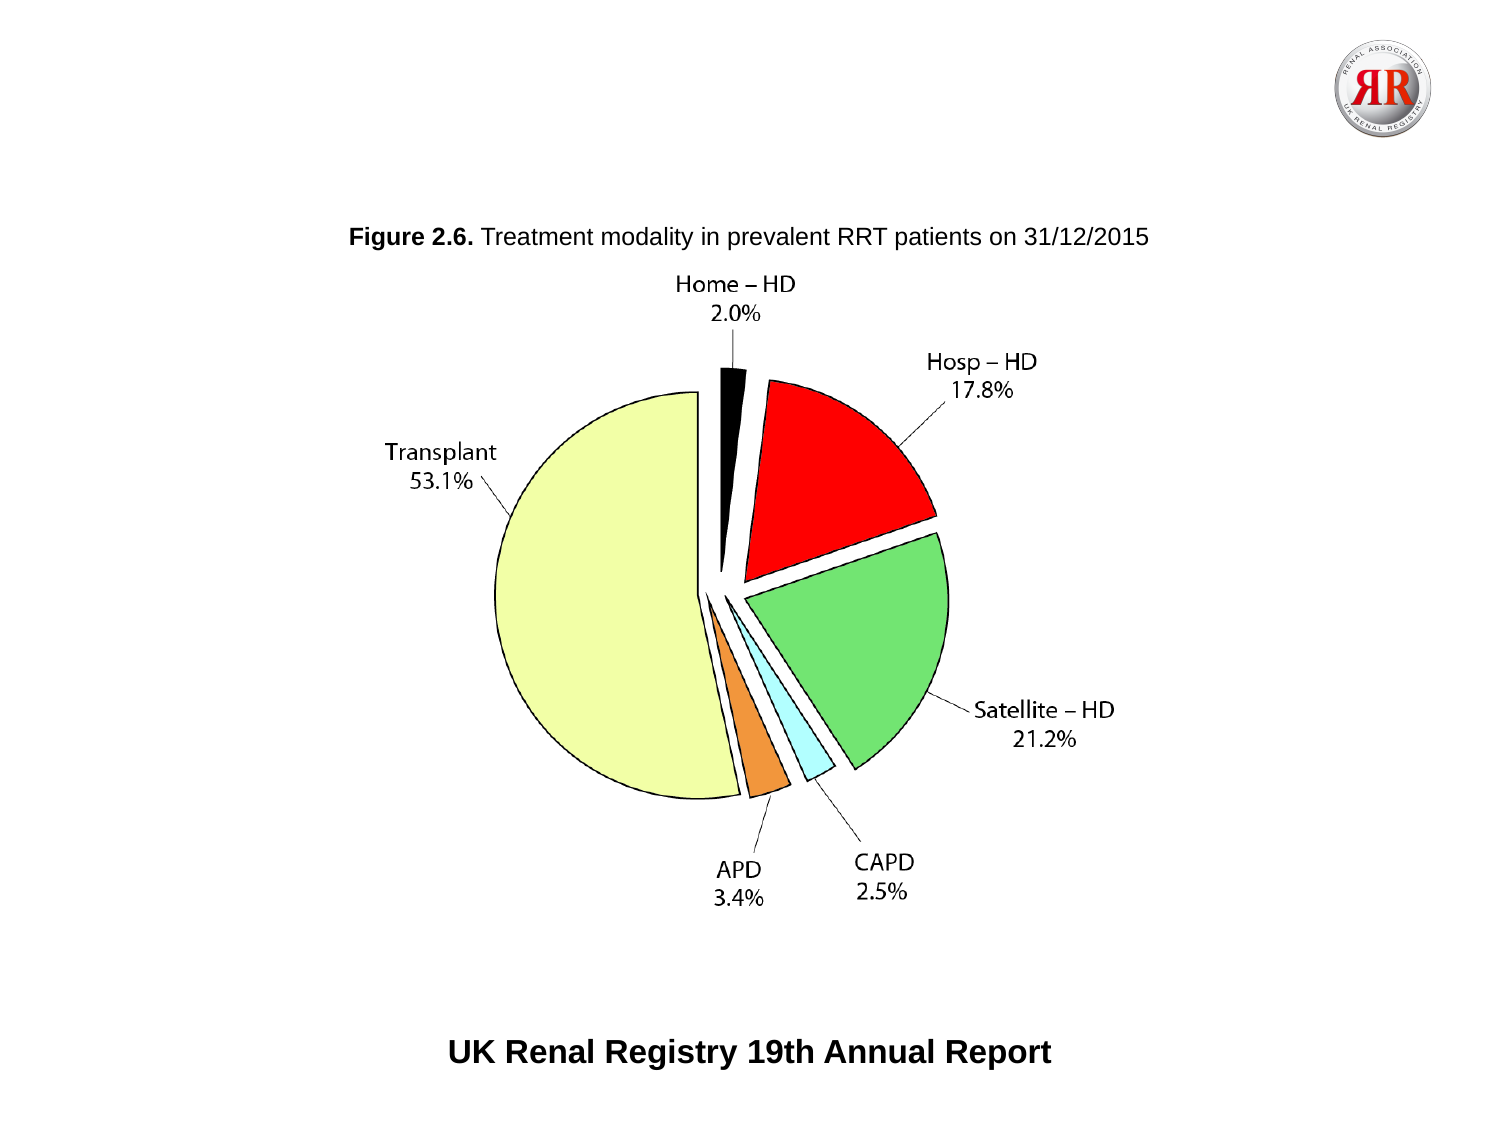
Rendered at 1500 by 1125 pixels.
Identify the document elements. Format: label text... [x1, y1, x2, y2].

text_box UK Renal Registry 19th Annual Report [432, 1023, 1067, 1078]
picture [1328, 30, 1440, 150]
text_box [322, 213, 1178, 912]
